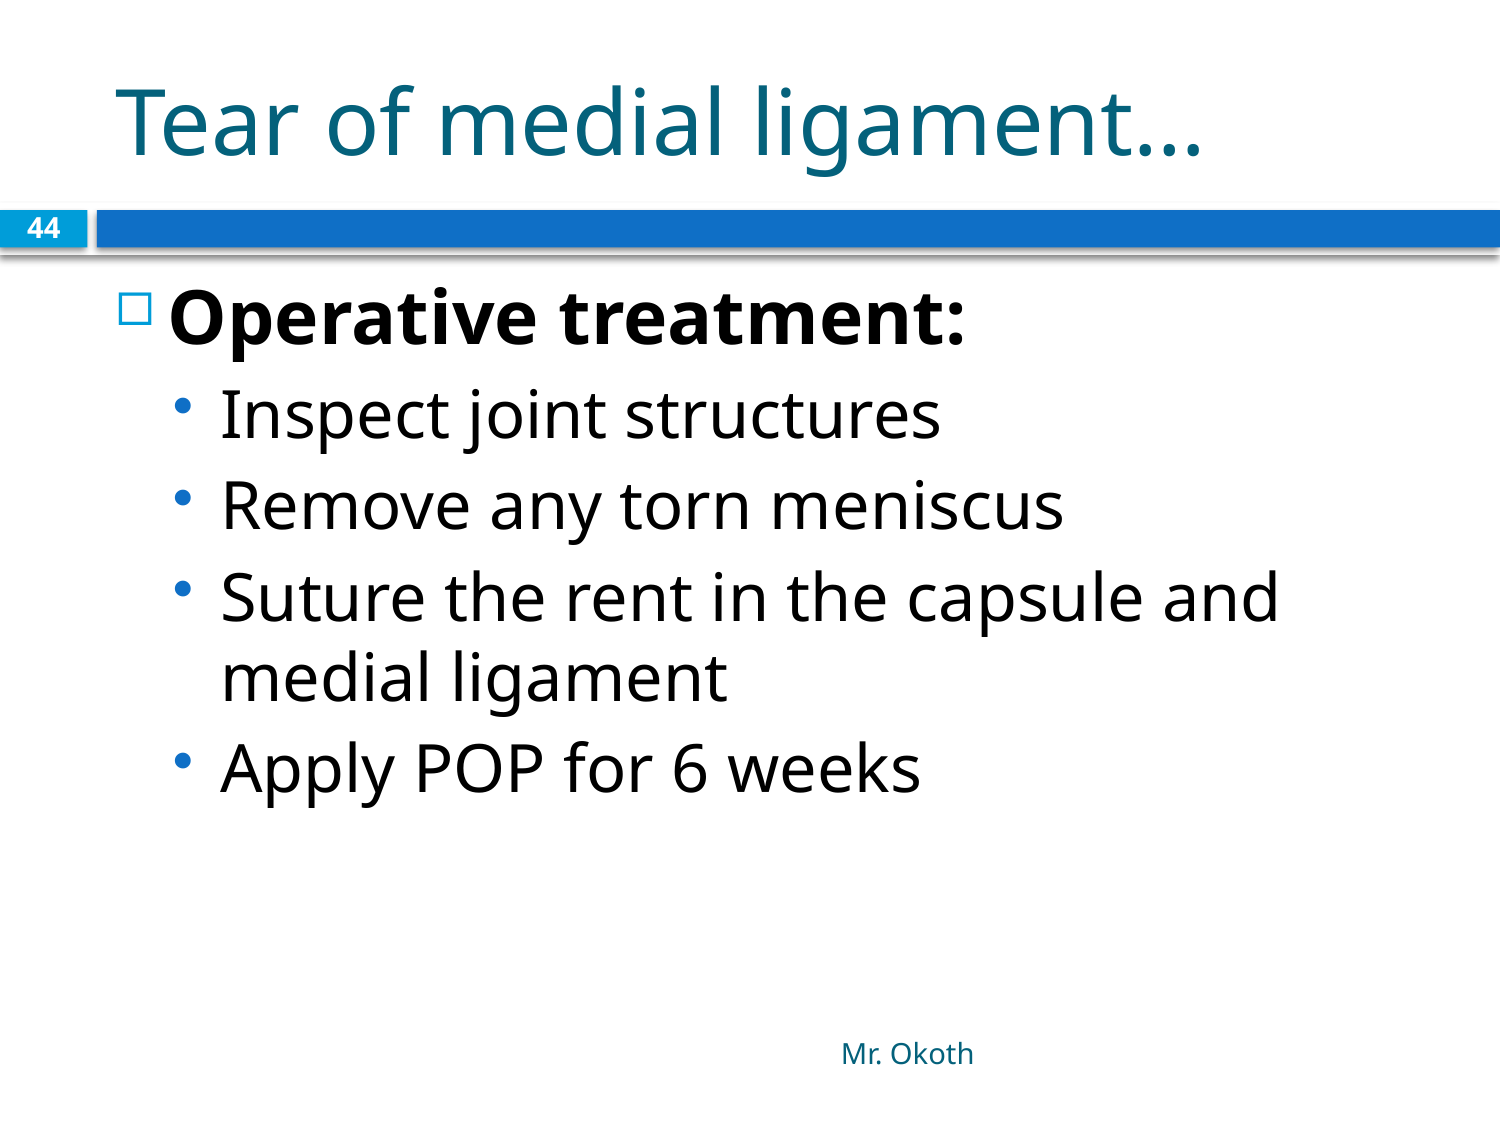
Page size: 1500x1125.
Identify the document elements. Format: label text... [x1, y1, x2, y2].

slide_number 44 [0, 208, 88, 249]
footer Mr. Okoth [99, 1024, 990, 1085]
title Tear of medial ligament… [100, 37, 1438, 200]
list Operative treatment: Inspect joint structures Remove any torn meniscus Suture the rent in the capsule and medial ligament Apply POP for 6 weeks [100, 262, 1438, 1000]
